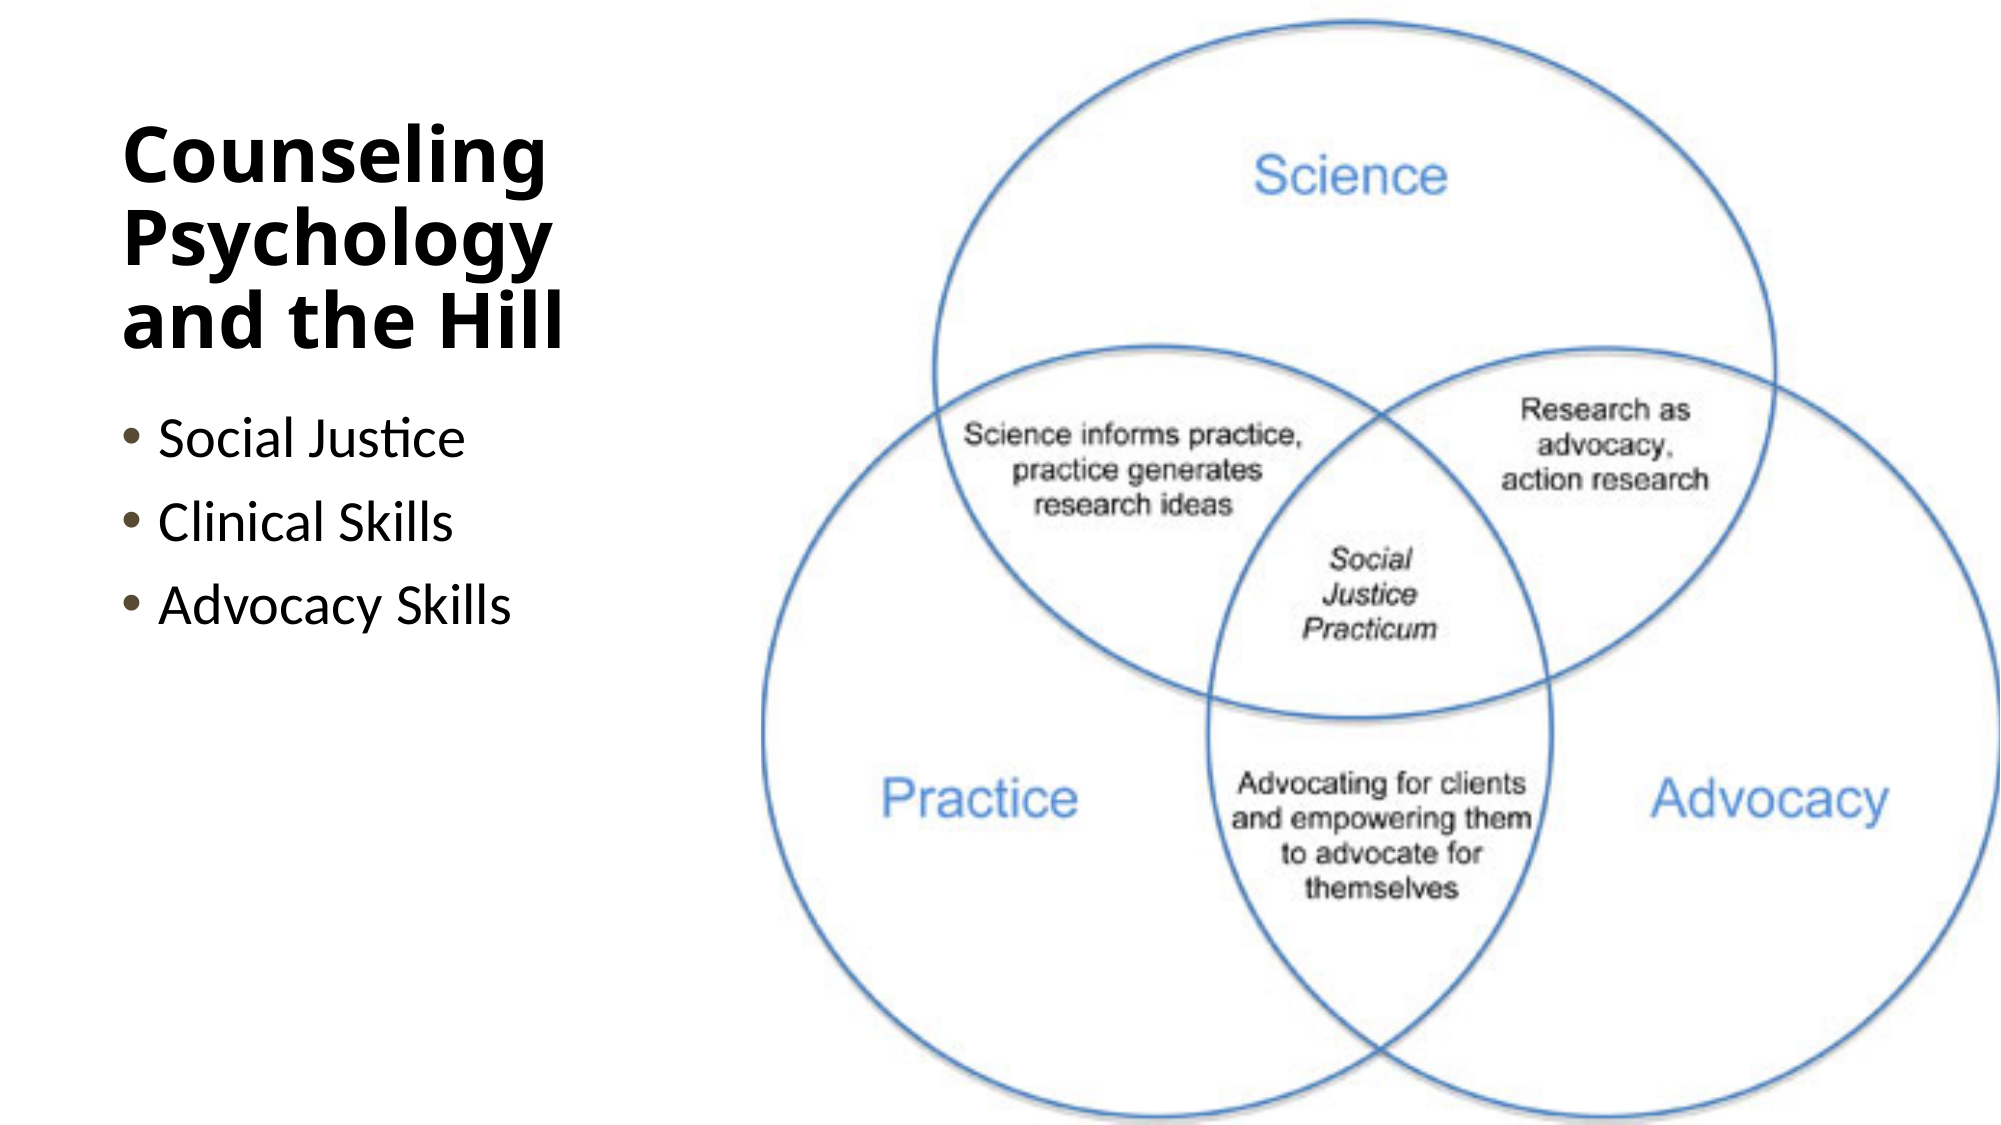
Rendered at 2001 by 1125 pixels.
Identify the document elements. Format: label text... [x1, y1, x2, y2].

list Social Justice Clinical Skills Advocacy Skills [106, 399, 706, 1021]
picture [760, 0, 2000, 1125]
title Counseling Psychology and the Hill [106, 103, 706, 379]
